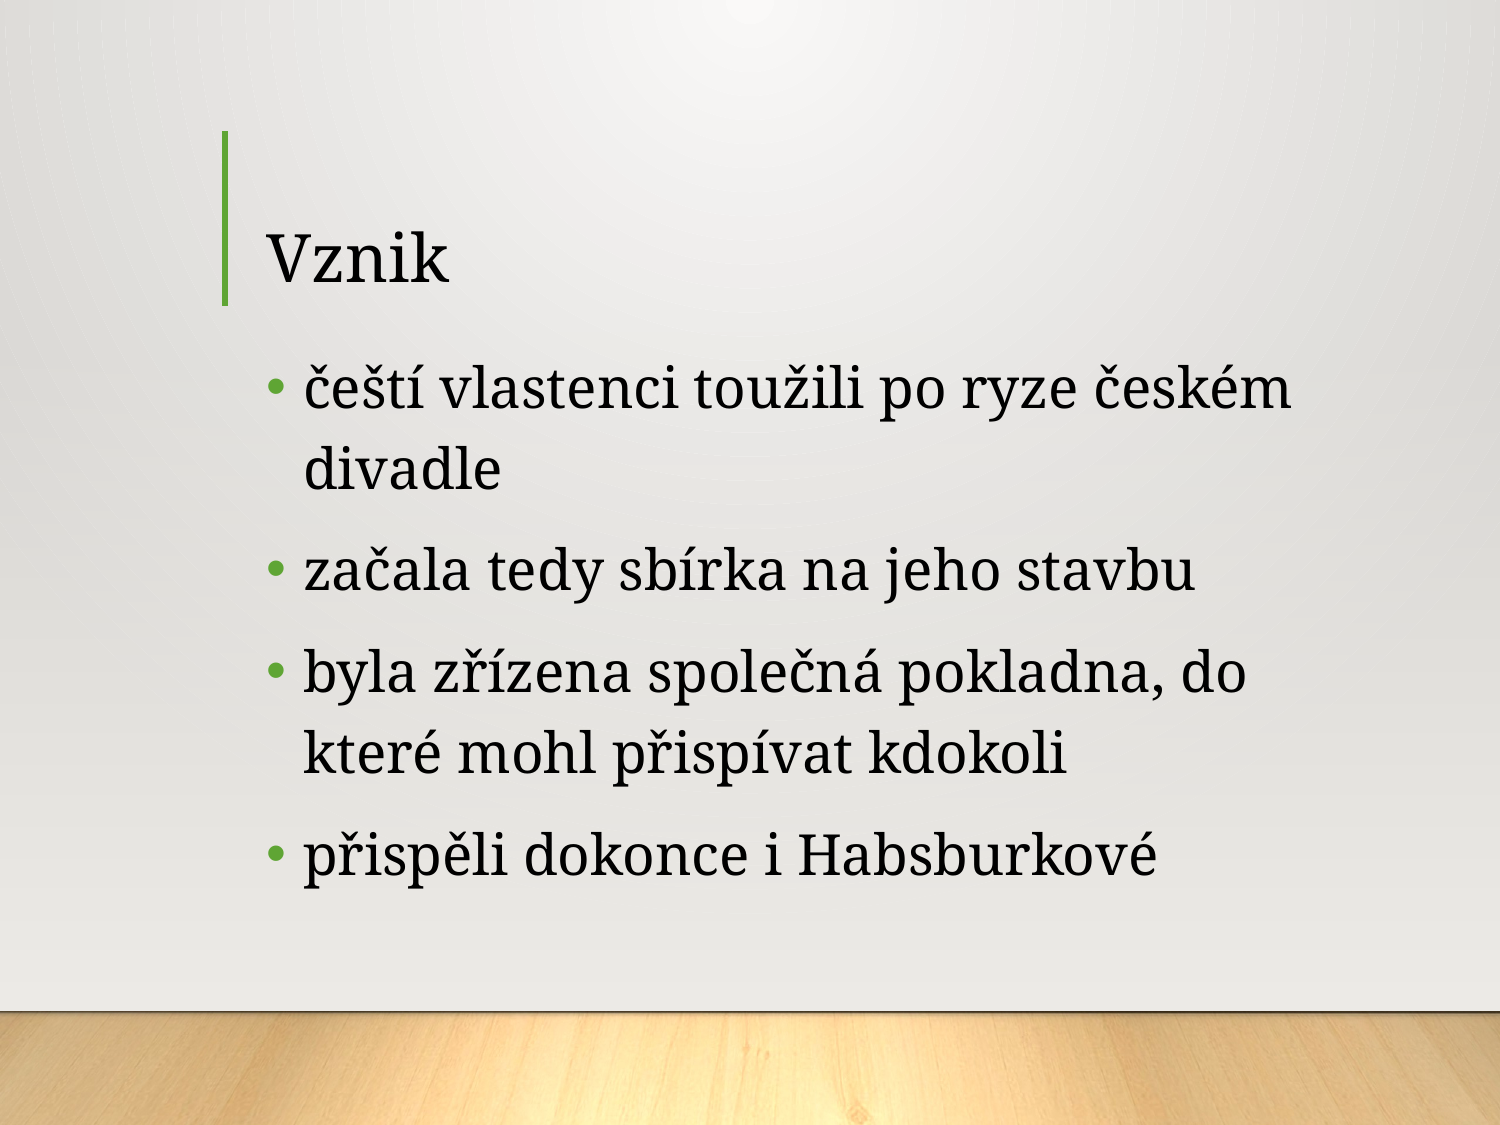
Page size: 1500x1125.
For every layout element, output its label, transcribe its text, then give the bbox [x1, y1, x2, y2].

title Vznik [251, 131, 1315, 305]
picture [0, 1011, 1500, 1125]
list čeští vlastenci toužili po ryze českém divadle začala tedy sbírka na jeho stavbu byla zřízena společná pokladna, do které mohl přispívat kdokoli přispěli dokonce i Habsburkové [251, 330, 1315, 897]
